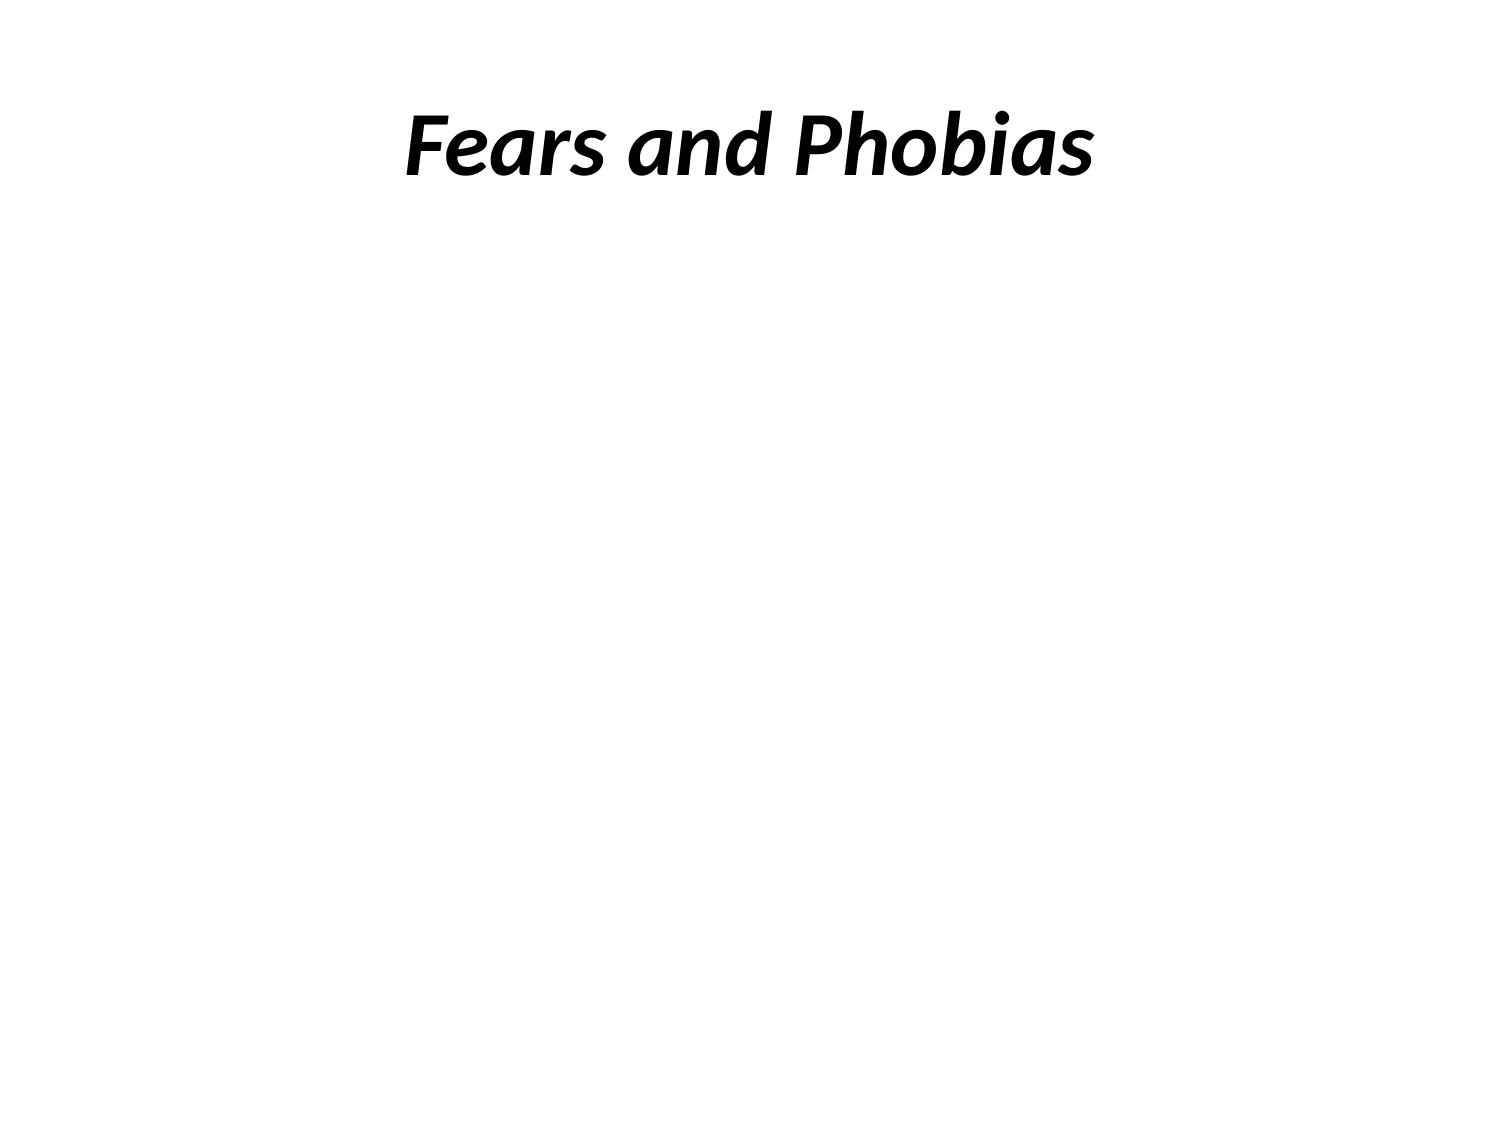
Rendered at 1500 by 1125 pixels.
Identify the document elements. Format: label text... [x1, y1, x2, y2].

title Fears and Phobias [75, 45, 1425, 233]
